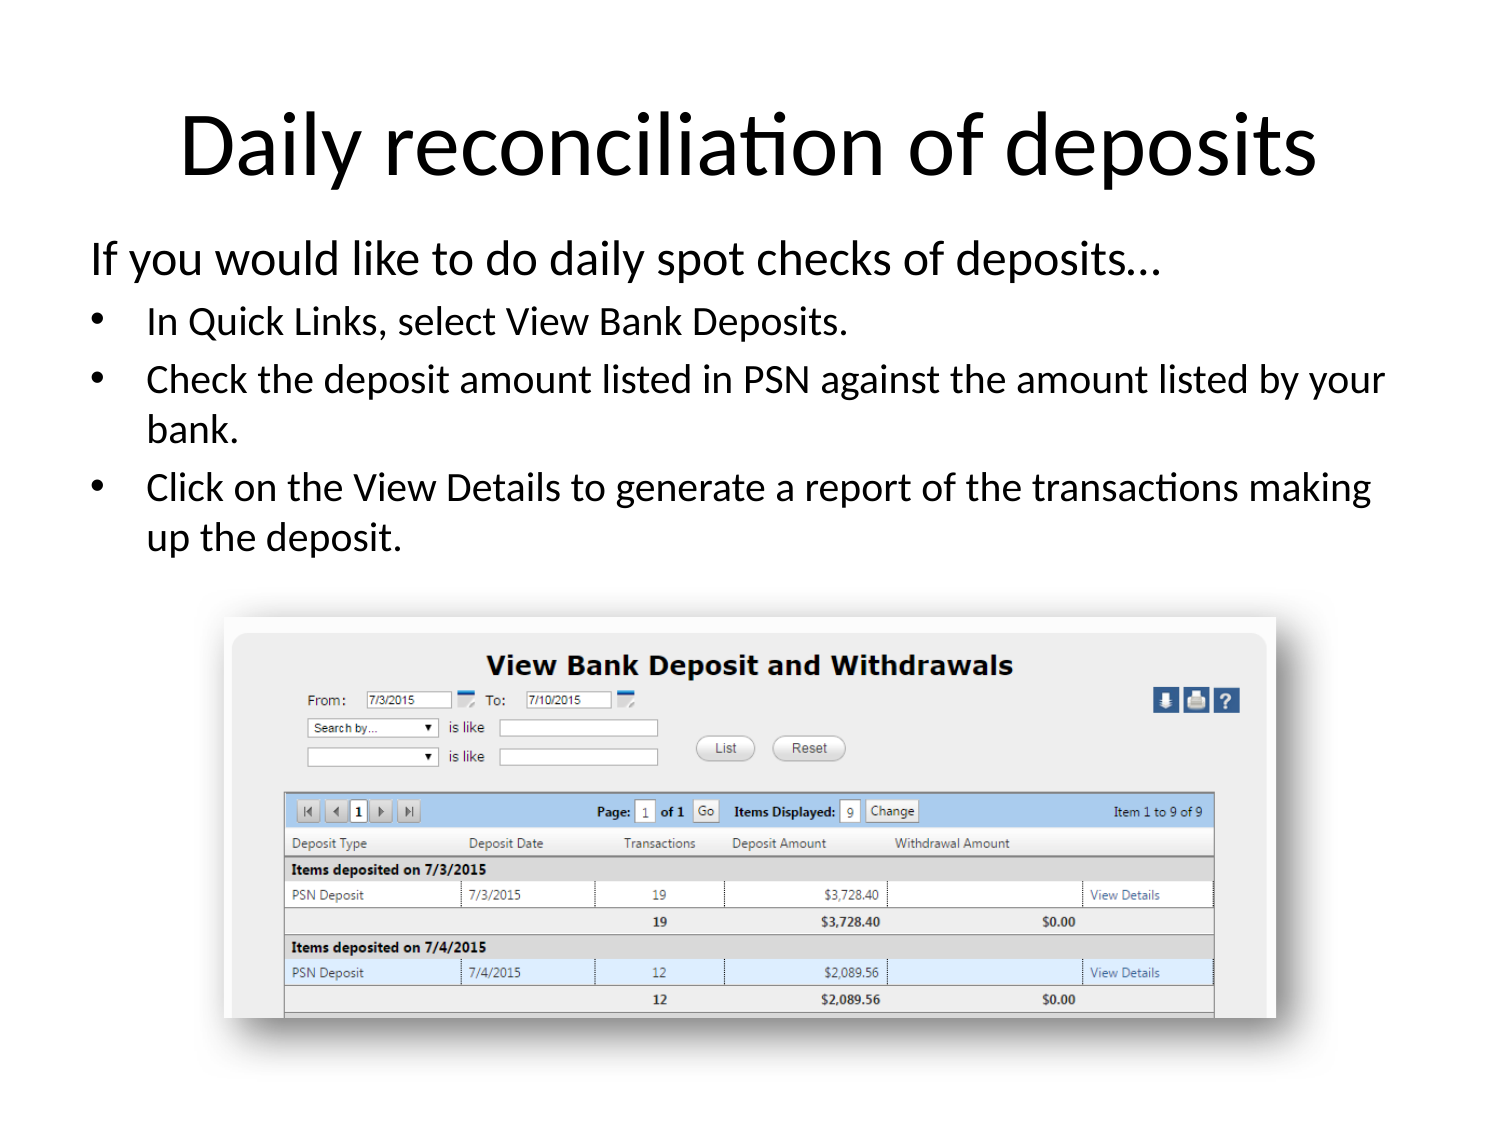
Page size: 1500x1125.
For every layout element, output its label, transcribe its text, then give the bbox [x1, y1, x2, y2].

title Daily reconciliation of deposits [75, 45, 1425, 217]
list If you would like to do daily spot checks of deposits… In Quick Links, select View Bank Deposits. Check the deposit amount listed in PSN against the amount listed by your bank. Click on the View Details to generate a report of the transactions making up the deposit. [75, 217, 1425, 655]
picture [223, 617, 1277, 1018]
